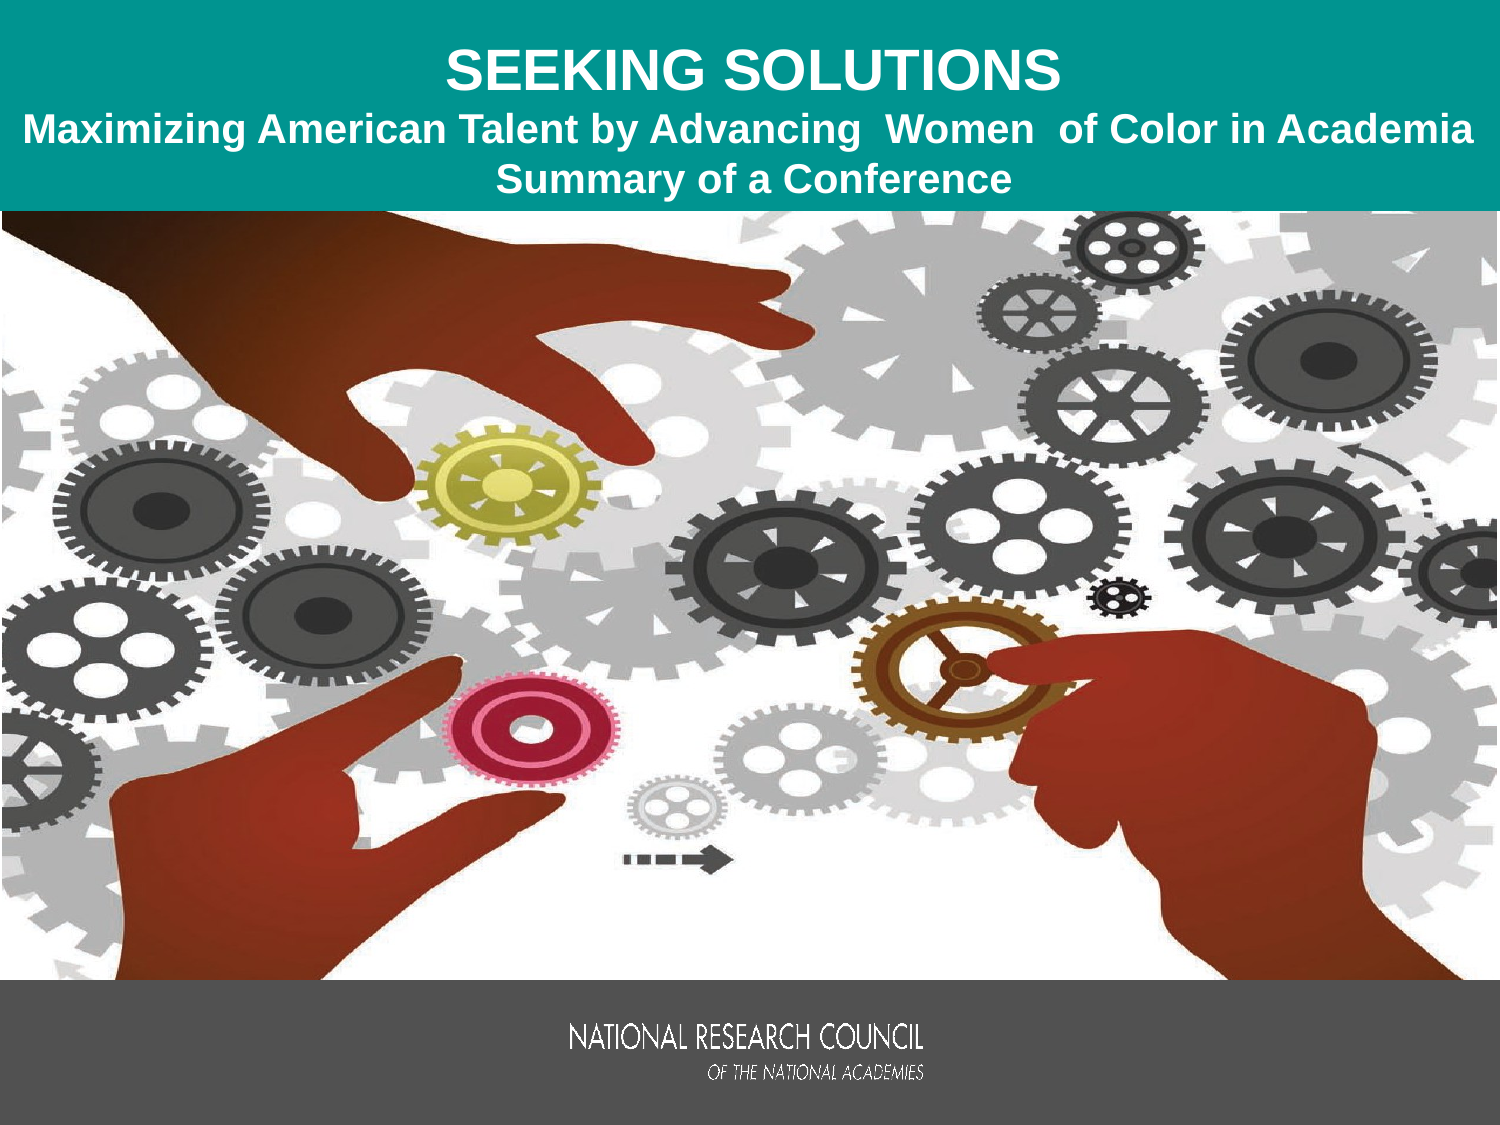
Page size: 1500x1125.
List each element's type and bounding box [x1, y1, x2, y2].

text_box [0, 0, 1500, 1125]
